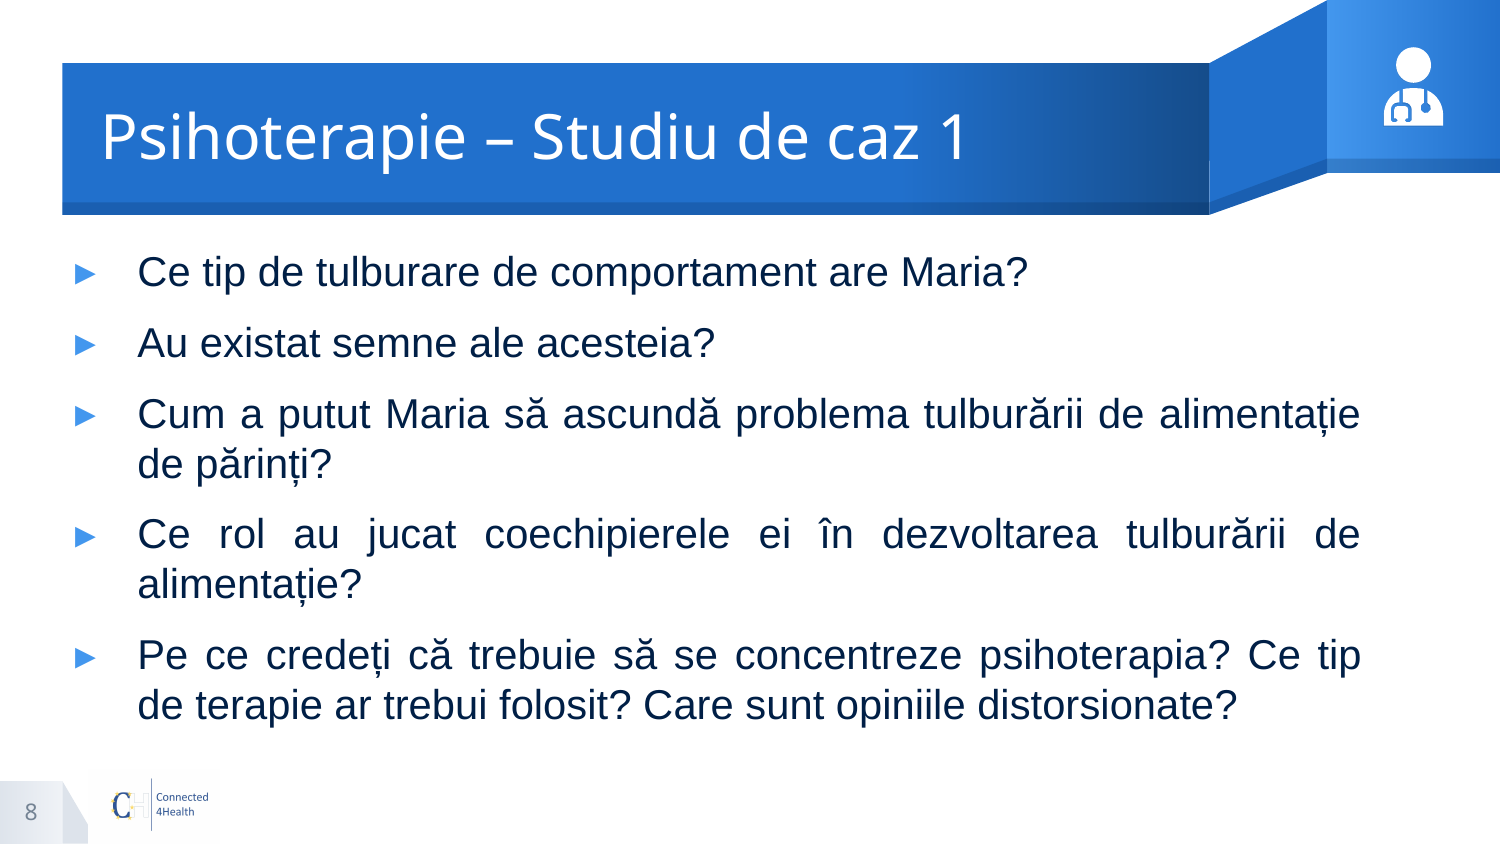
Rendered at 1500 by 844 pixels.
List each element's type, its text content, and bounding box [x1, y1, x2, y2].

picture [88, 769, 220, 844]
title Psihoterapie – Studiu de caz 1 [100, 64, 1210, 215]
list Ce tip de tulburare de comportament are Maria? Au existat semne ale acesteia? Cum a putut Maria să ascundă problema tulburării de alimentație de părinți? Ce rol au jucat coechipierele ei în dezvoltarea tulburării de alimentație? Pe ce credeți că trebuie să se concentreze psihoterapia? Ce tip de terapie ar trebui folosit? Care sunt opiniile distorsionate? [62, 244, 1362, 709]
slide_number 8 [0, 781, 63, 844]
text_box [1383, 47, 1444, 126]
